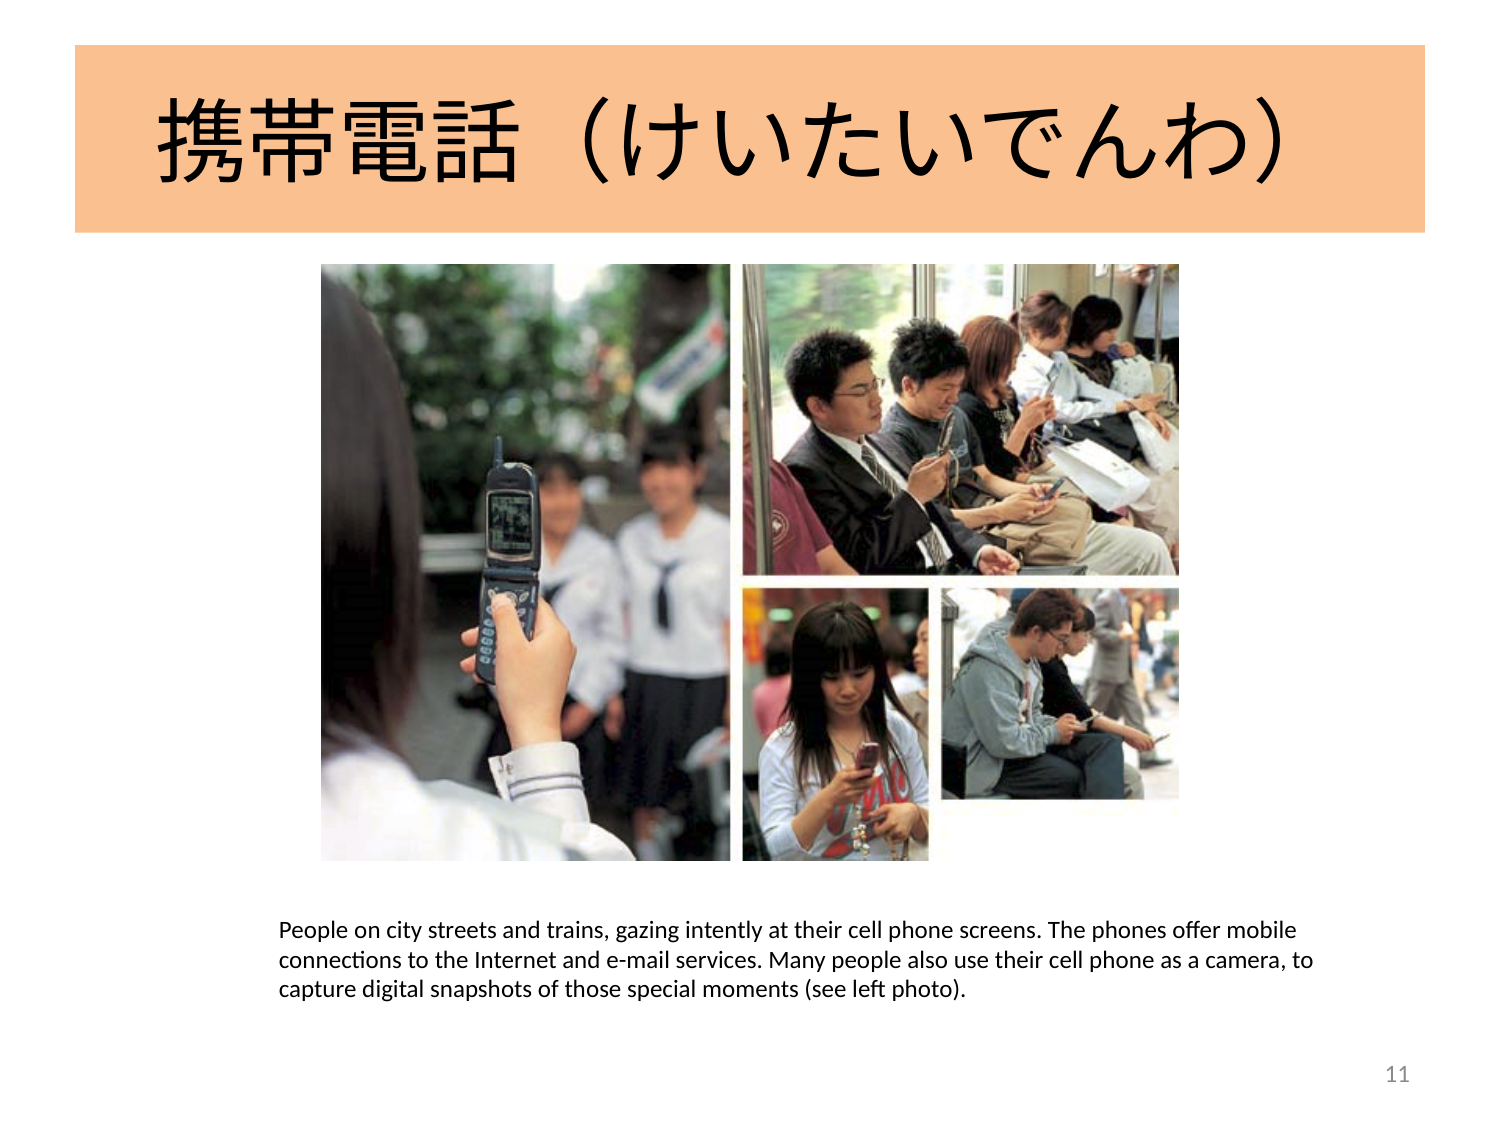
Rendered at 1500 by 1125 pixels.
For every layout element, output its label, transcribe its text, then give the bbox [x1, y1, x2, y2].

title 携帯電話（けいたいでんわ） [75, 45, 1425, 233]
slide_number 11 [1074, 1042, 1425, 1103]
text_box People on city streets and trains, gazing intently at their cell phone screens. The phones offer mobile connections to the Internet and e-mail services. Many people also use their cell phone as a camera, to capture digital snapshots of those special moments (see left photo). [264, 905, 1341, 1011]
picture [320, 264, 1180, 861]
